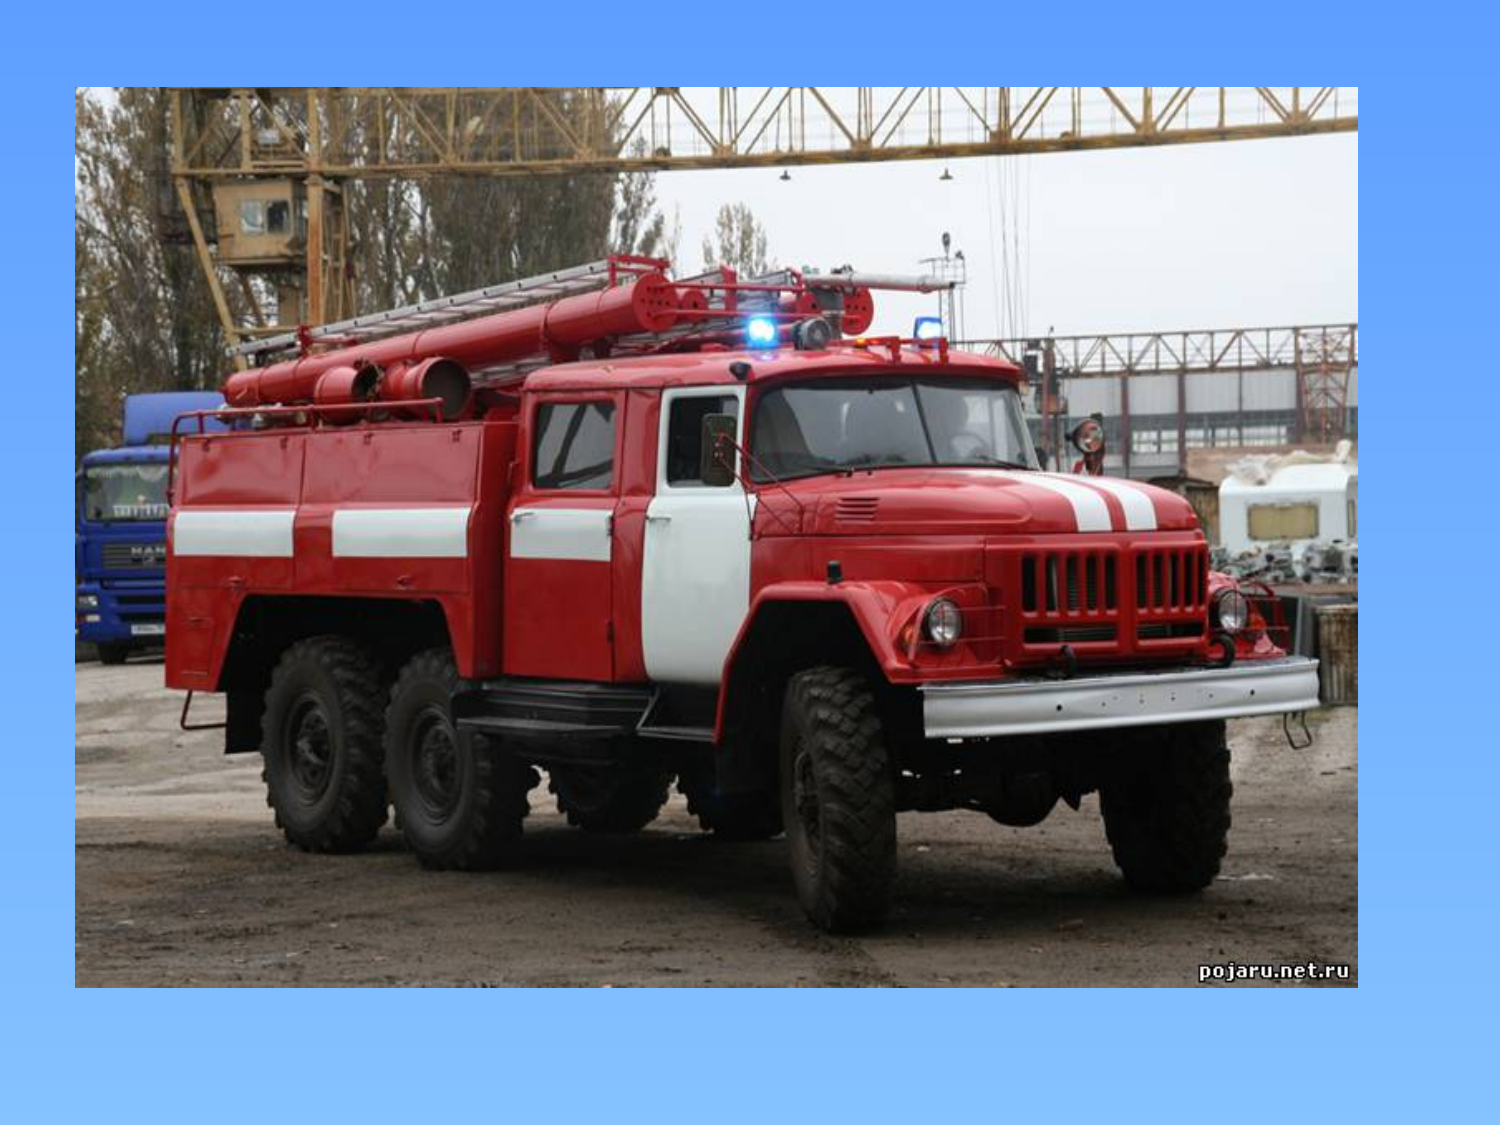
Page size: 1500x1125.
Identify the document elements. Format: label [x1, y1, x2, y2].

list [74, 87, 1358, 988]
